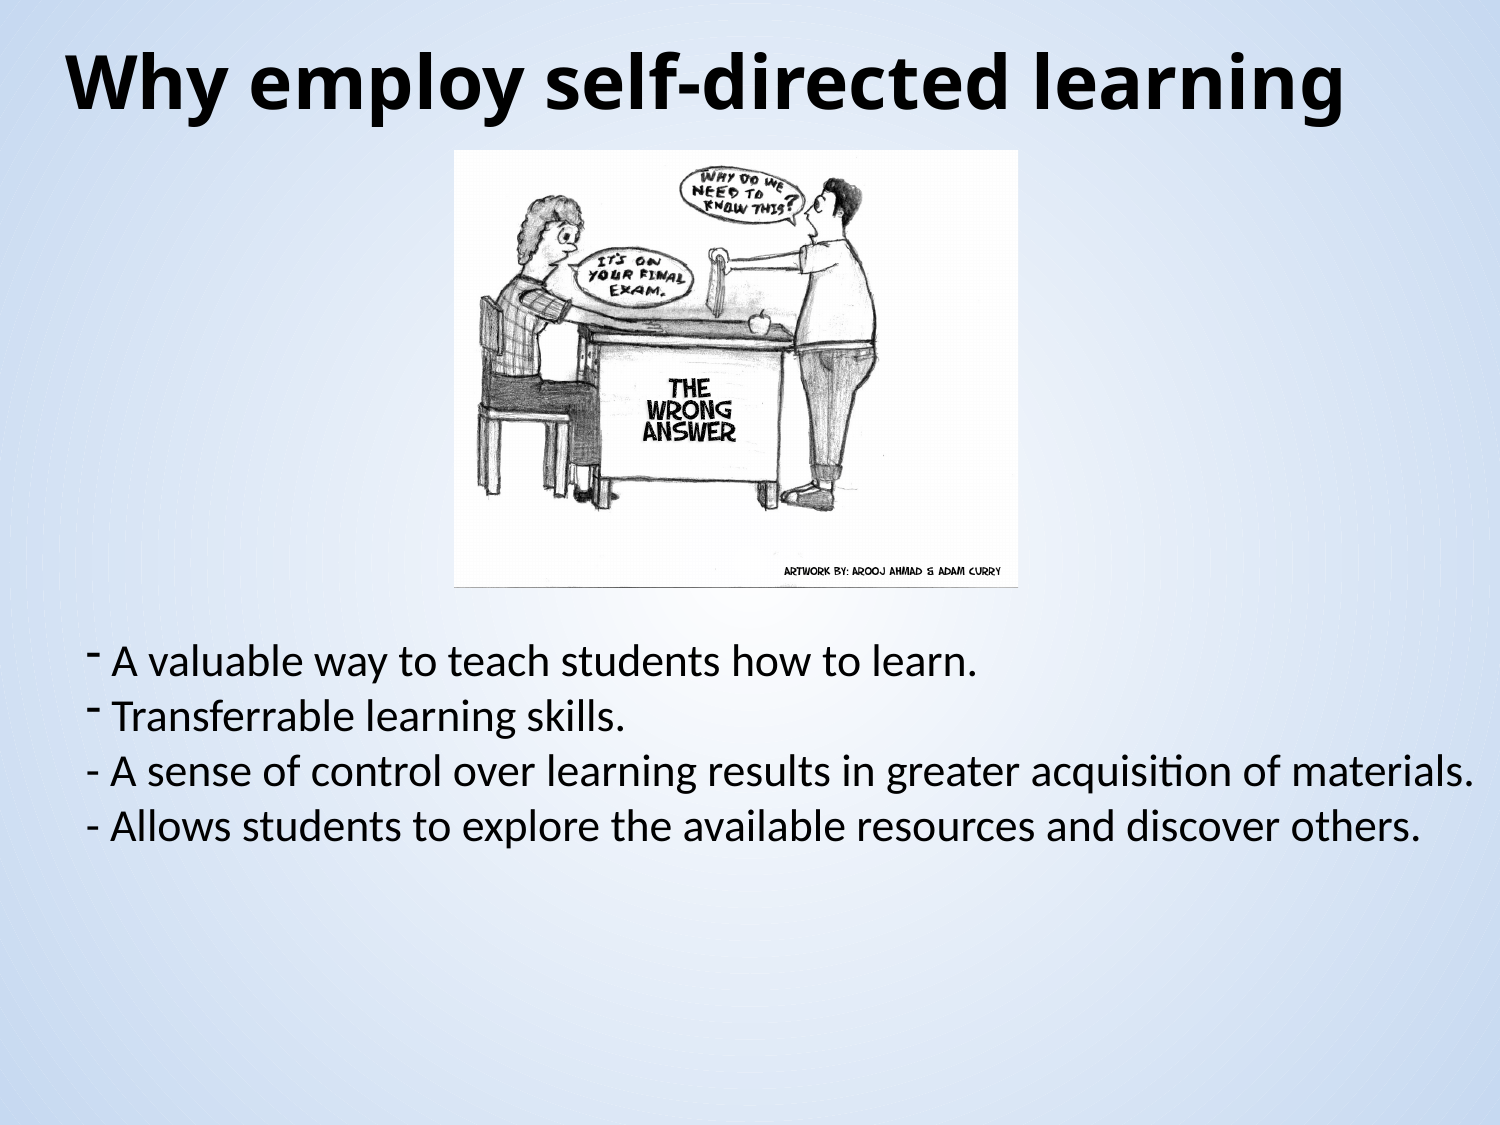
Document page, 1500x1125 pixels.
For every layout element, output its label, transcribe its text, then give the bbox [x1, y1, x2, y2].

text_box A valuable way to teach students how to learn. Transferrable learning skills. - A sense of control over learning results in greater acquisition of materials. - Allows students to explore the available resources and discover others. [71, 622, 1492, 858]
text_box Why employ self-directed learning [50, 27, 1363, 132]
picture [453, 149, 1019, 588]
